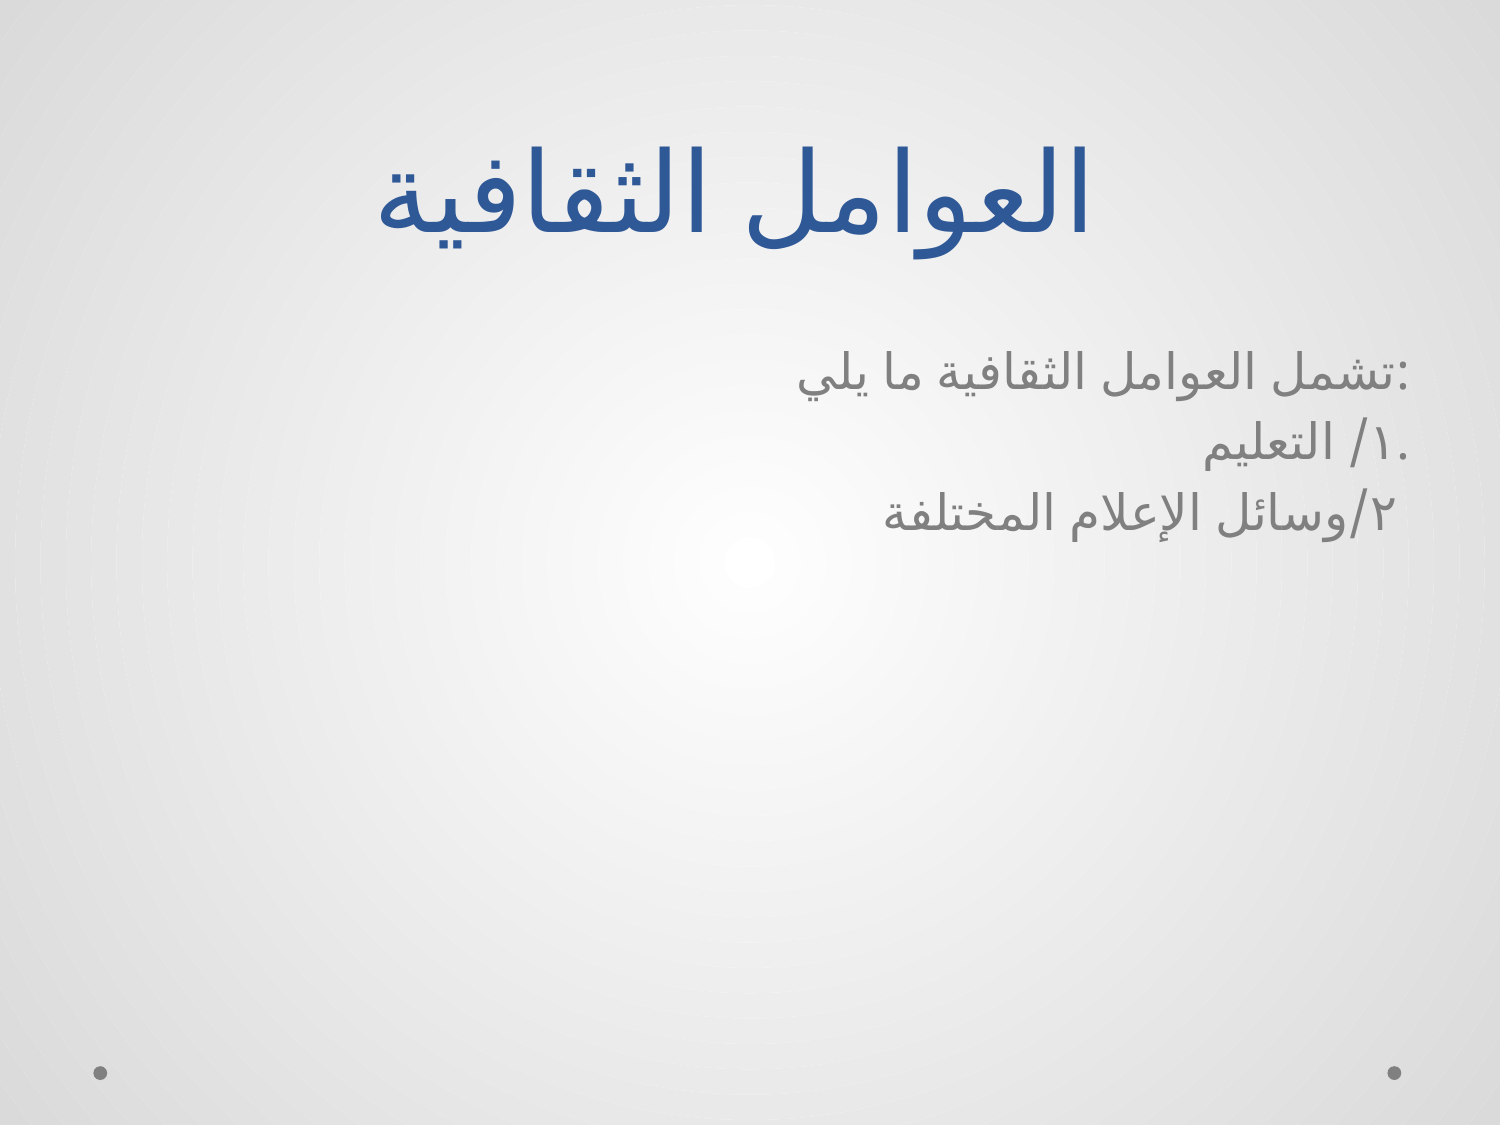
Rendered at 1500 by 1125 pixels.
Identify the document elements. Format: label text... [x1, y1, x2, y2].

list تشمل العوامل الثقافية ما يلي: ١/ التعليم. ٢/وسائل الإعلام المختلفة [75, 262, 1425, 1005]
title العوامل الثقافية [75, 0, 1425, 262]
